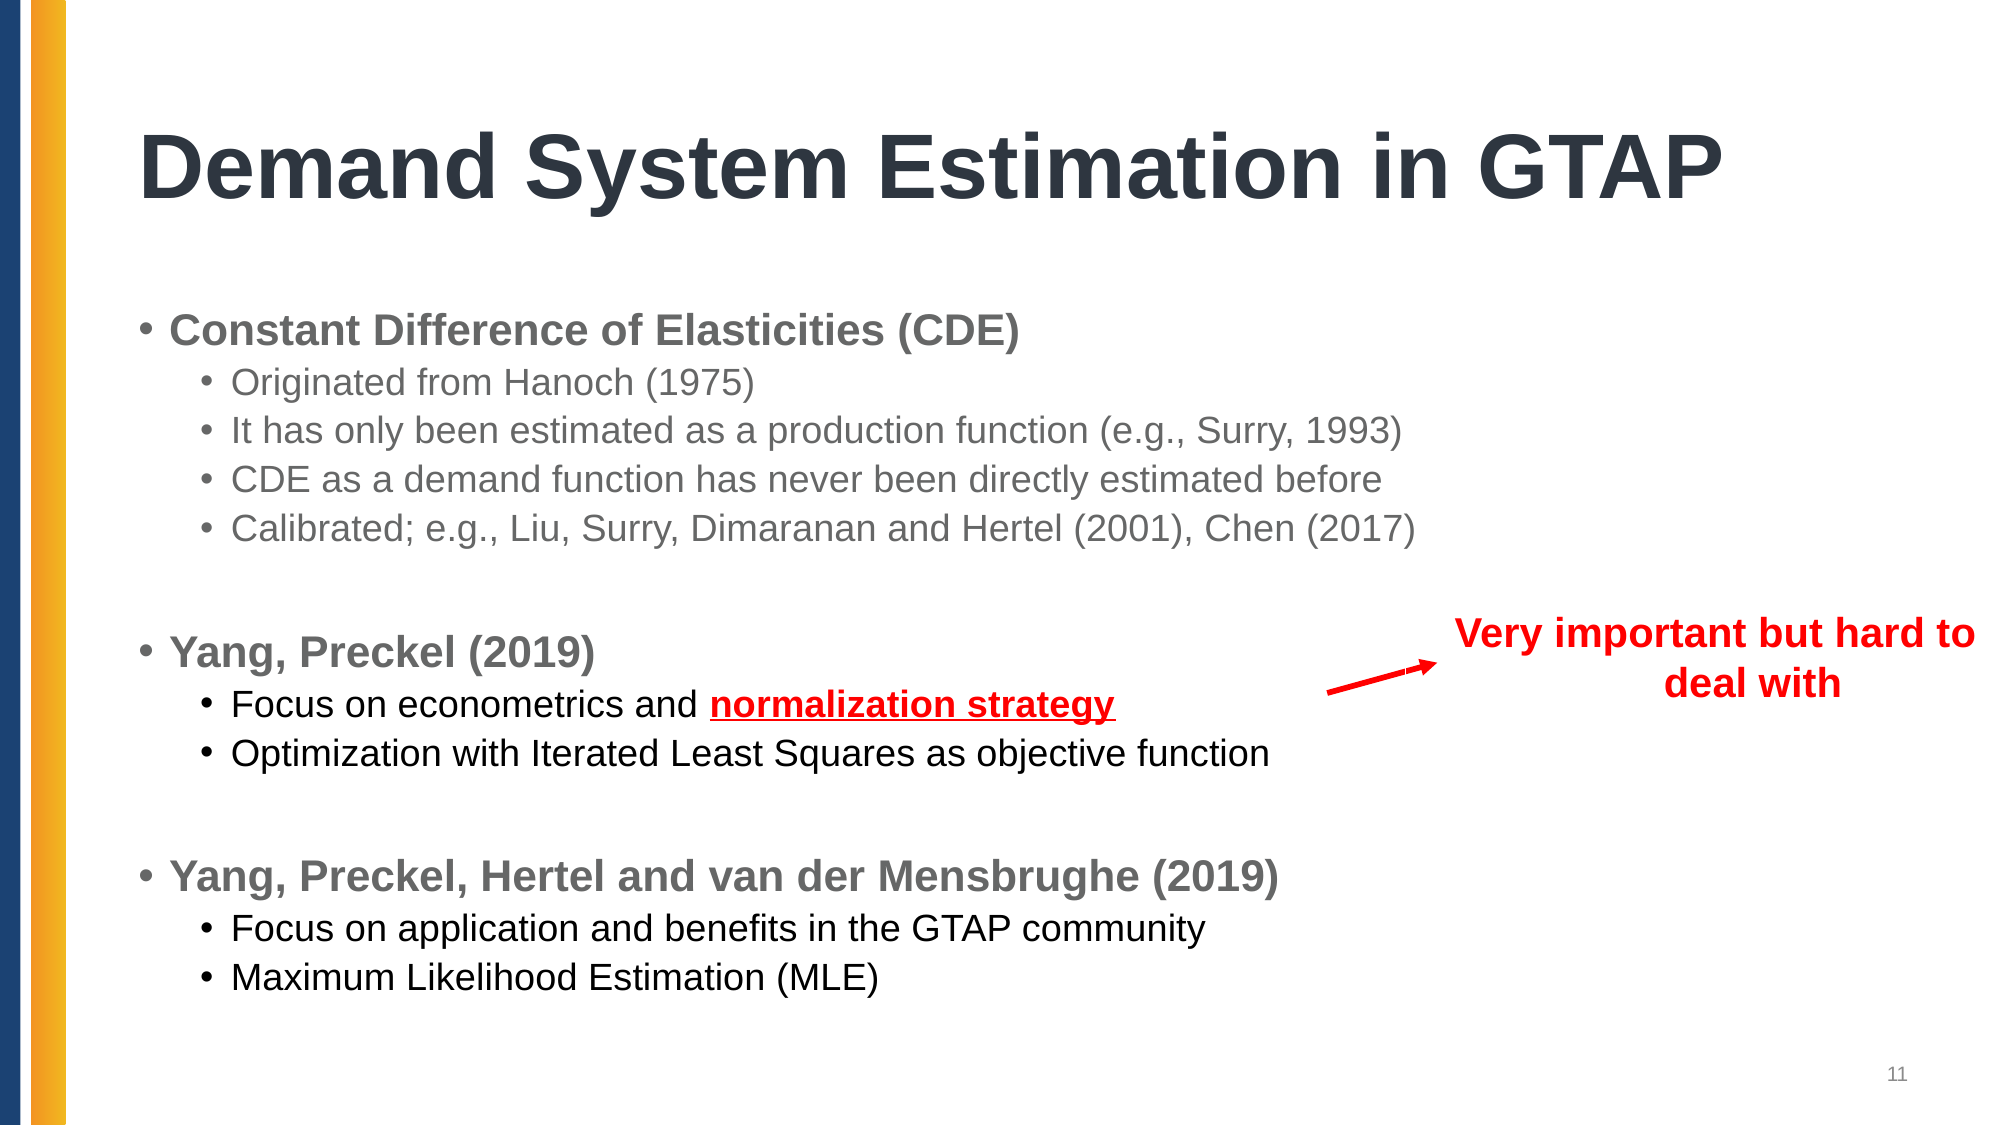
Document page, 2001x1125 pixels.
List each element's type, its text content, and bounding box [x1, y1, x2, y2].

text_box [1327, 662, 1438, 693]
text_box Very important but hard to deal with [1405, 598, 2000, 714]
list Constant Difference of Elasticities (CDE) Originated from Hanoch (1975) It has only been estimated as a production function (e.g., Surry, 1993) CDE as a demand function has never been directly estimated before Calibrated; e.g., Liu, Surry, Dimaranan and Hertel (2001), Chen (2017) Yang, Preckel (2019) Focus on econometrics and normalization strategy Optimization with Iterated Least Squares as objective function Yang, Preckel, Hertel and van der Mensbrughe (2019) Focus on application and benefits in the GTAP community Maximum Likelihood Estimation (MLE) [123, 299, 1924, 1014]
slide_number 11 [1473, 1042, 1924, 1103]
title Demand System Estimation in GTAP [123, 59, 1924, 278]
